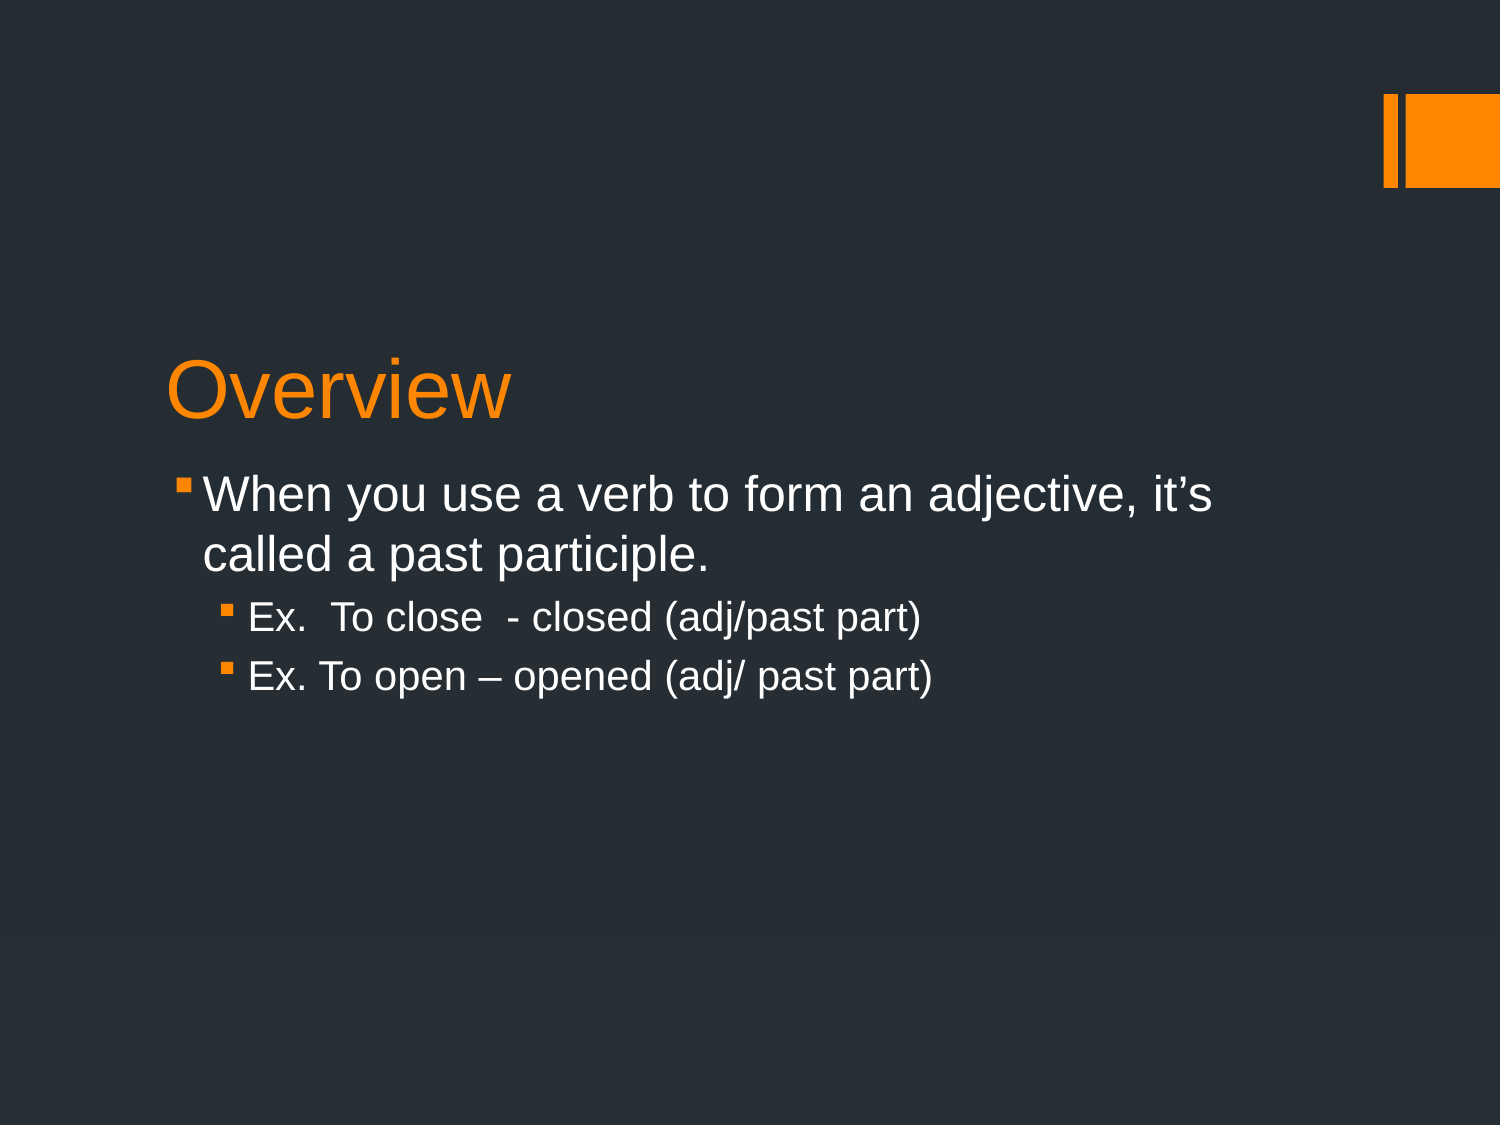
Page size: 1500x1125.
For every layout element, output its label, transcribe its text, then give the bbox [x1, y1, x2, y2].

title Overview [150, 253, 1350, 443]
list When you use a verb to form an adjective, it’s called a past participle. Ex. To close - closed (adj/past part) Ex. To open – opened (adj/ past part) [150, 454, 1350, 1035]
